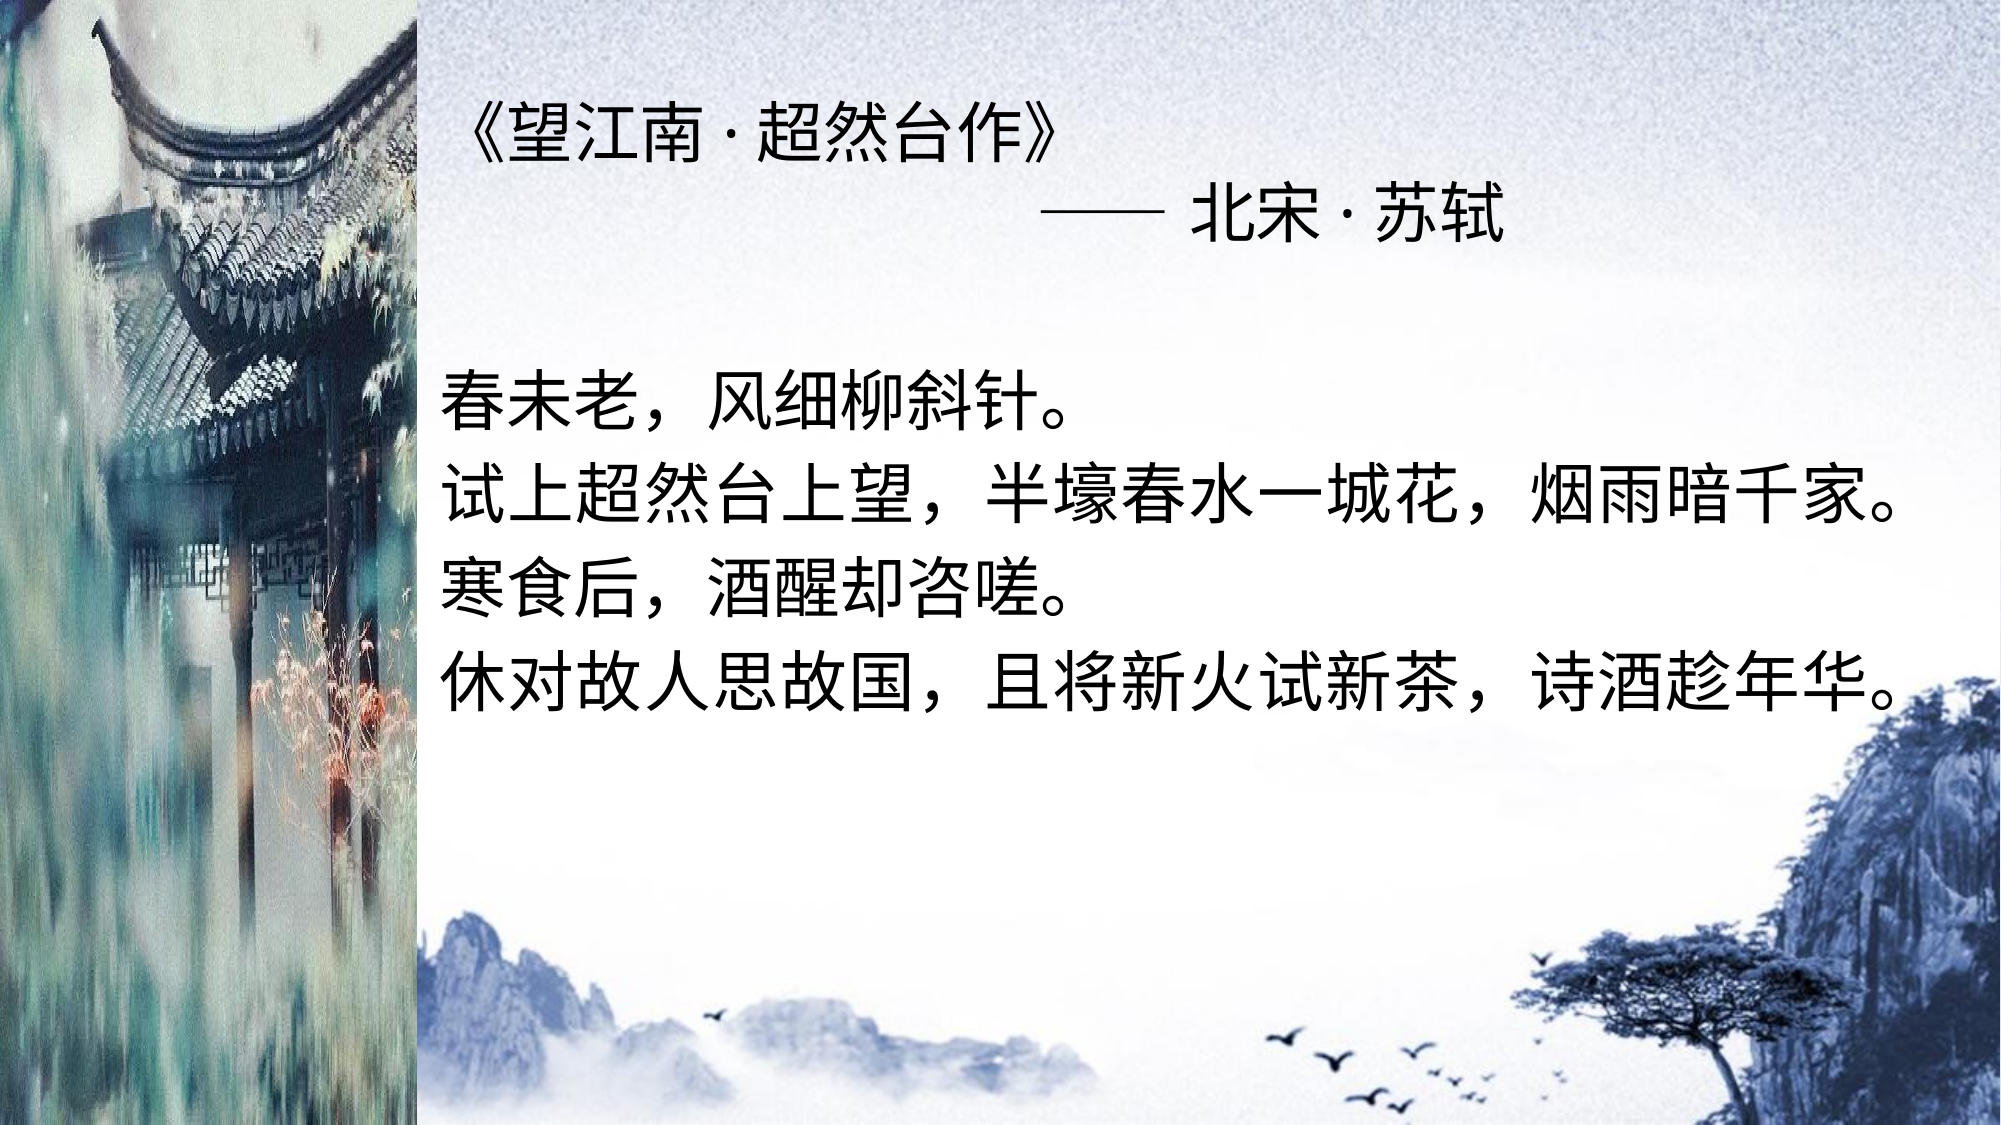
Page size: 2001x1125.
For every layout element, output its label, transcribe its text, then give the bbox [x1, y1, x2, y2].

picture [0, 0, 2001, 1125]
text_box 《望江南·超然台作》 ——北宋·苏轼 春未老，风细柳斜针。 试上超然台上望，半壕春水一城花，烟雨暗千家。 寒食后，酒醒却咨嗟。 休对故人思故国，且将新火试新茶，诗酒趁年华。 [424, 83, 1886, 727]
